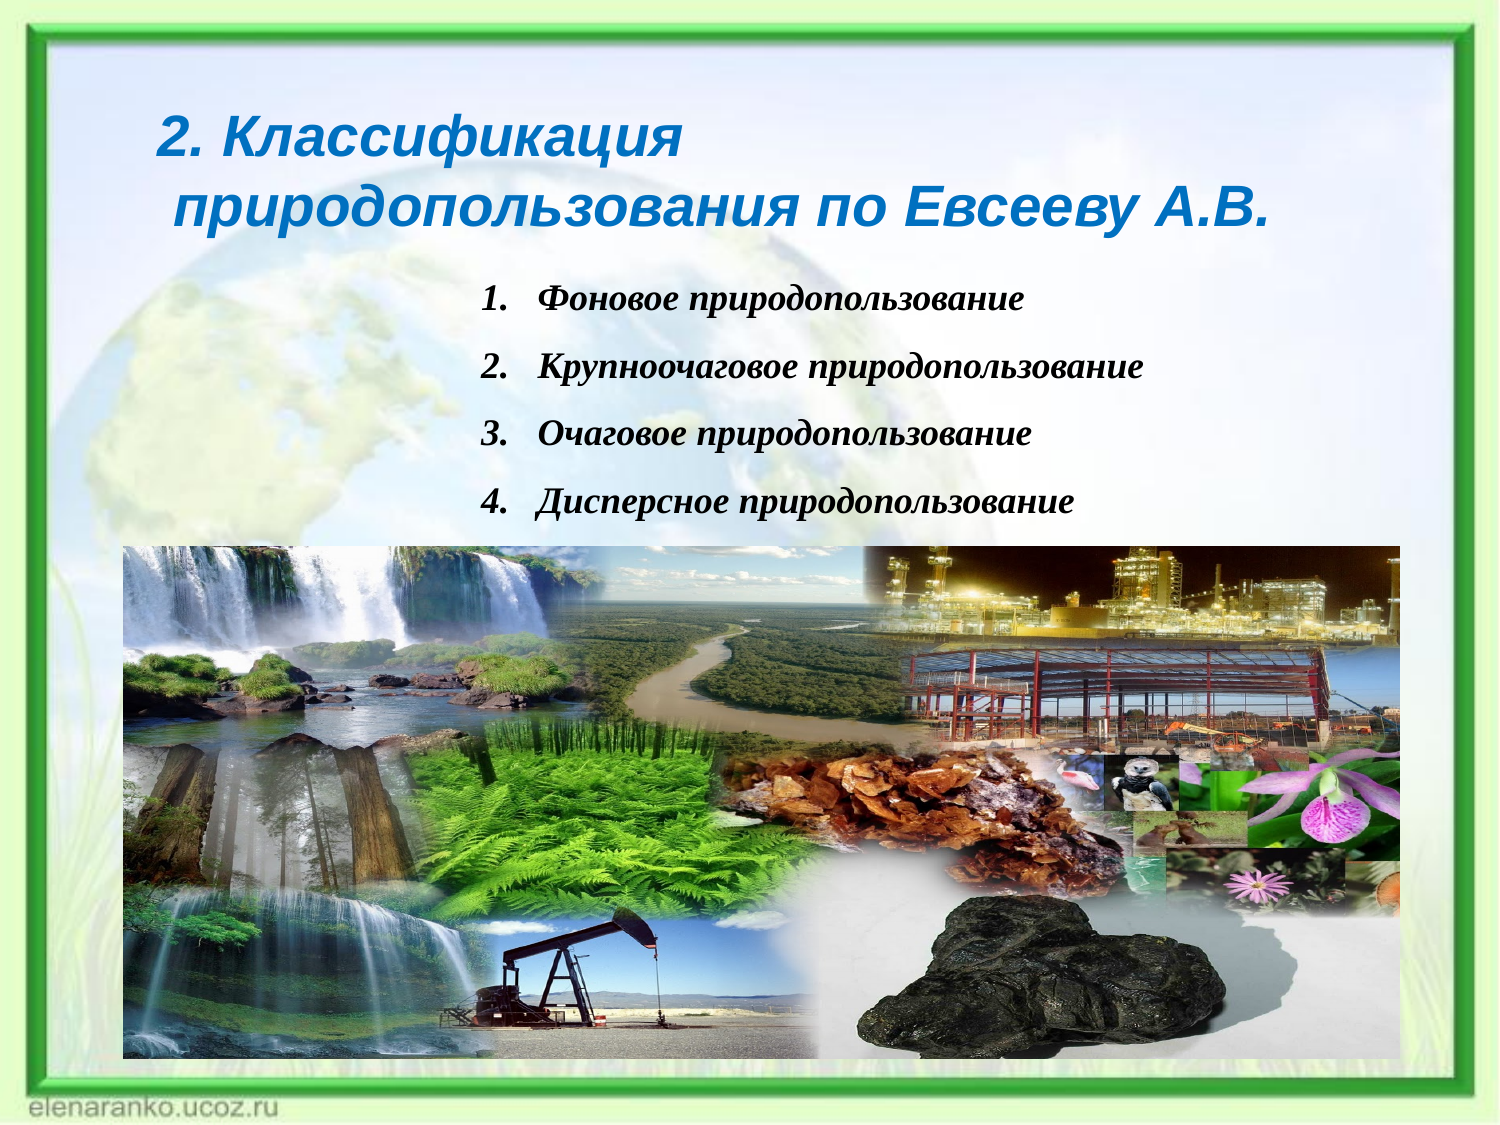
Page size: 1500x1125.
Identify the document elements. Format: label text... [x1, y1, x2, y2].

text_box Фоновое природопользование Крупноочаговое природопользование Очаговое природопользование Дисперсное природопользование [466, 243, 1309, 529]
picture [0, 0, 1500, 1125]
text_box 2. Классификация природопользования по Евсееву А.В. [142, 91, 1447, 296]
